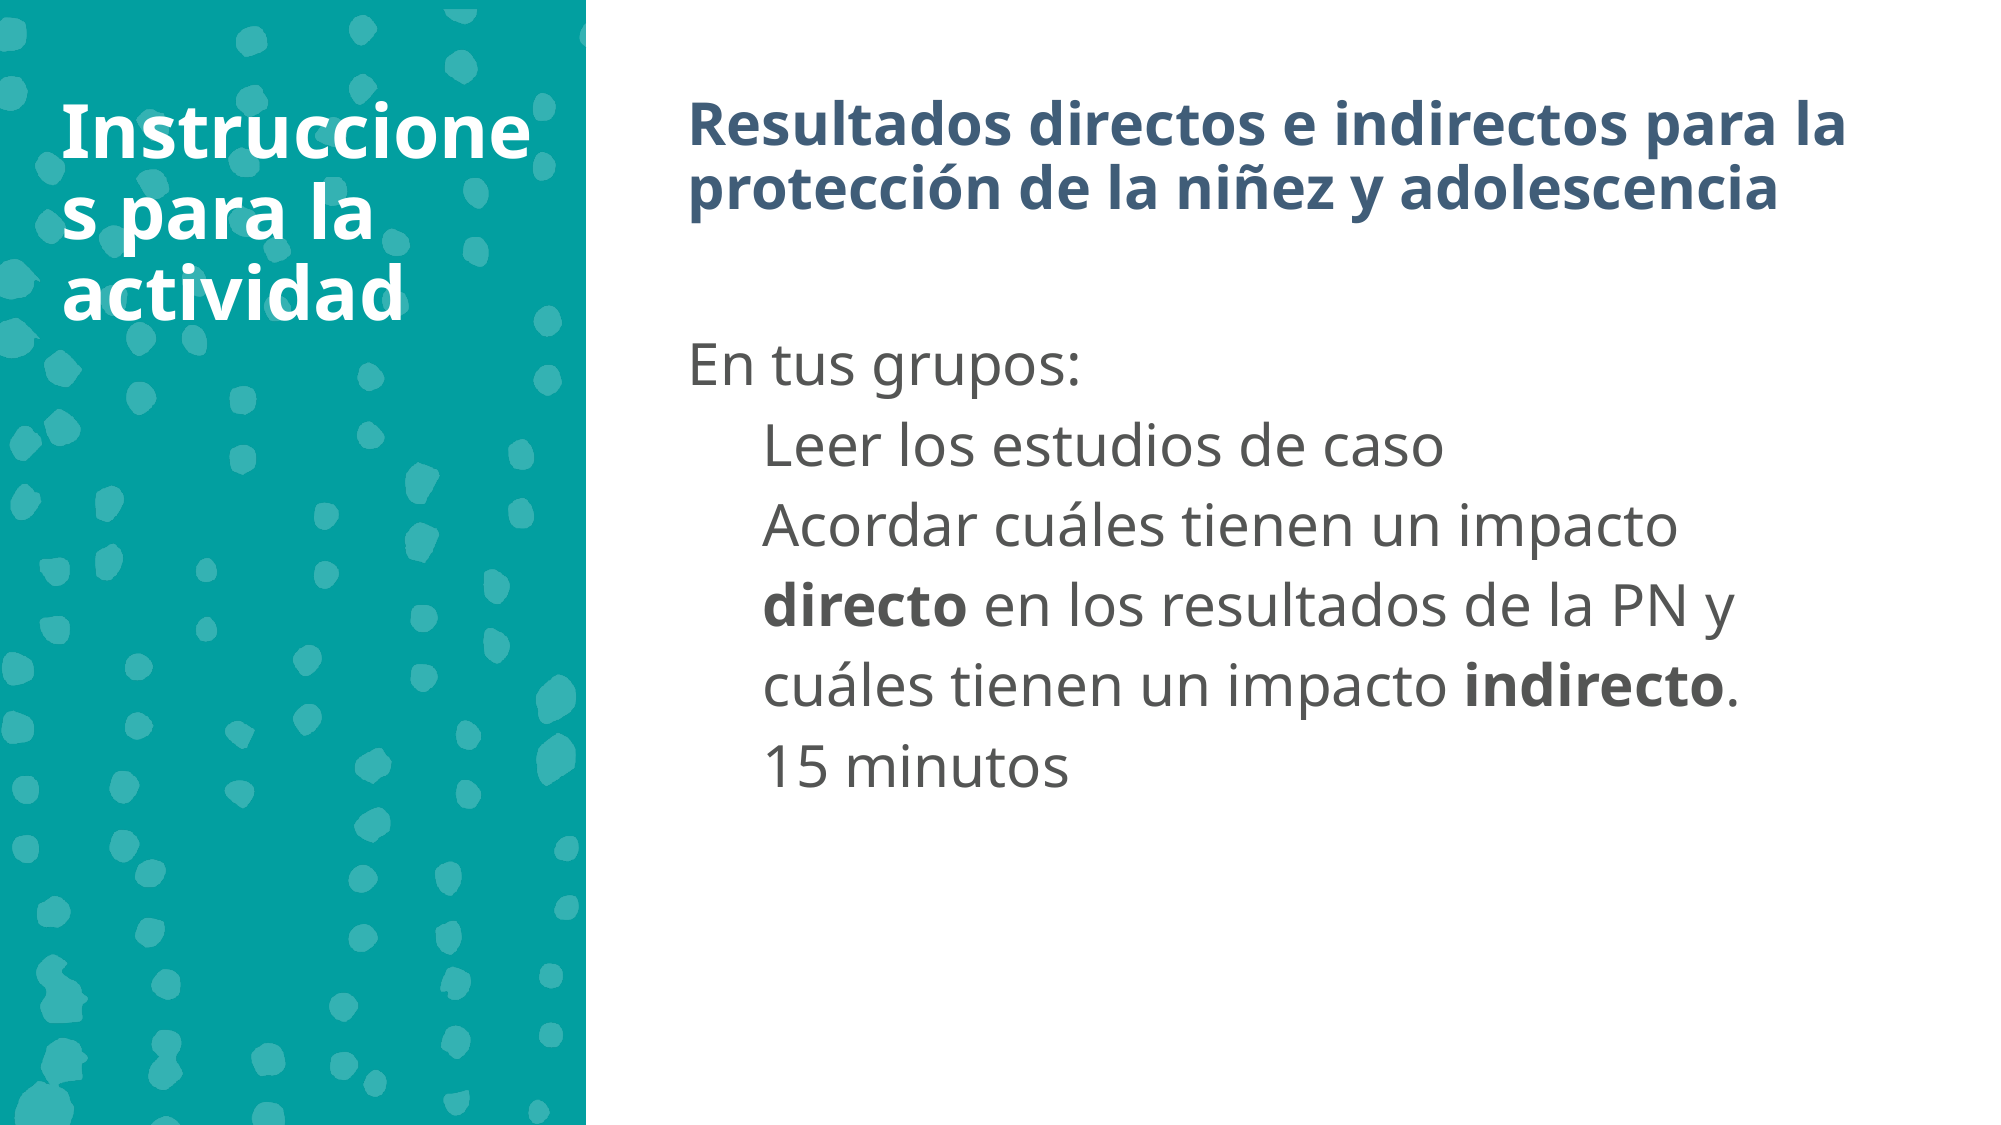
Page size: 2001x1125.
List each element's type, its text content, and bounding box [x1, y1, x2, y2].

list En tus grupos: Leer los estudios de caso Acordar cuáles tienen un impacto directo en los resultados de la PN y cuáles tienen un impacto indirecto. 15 minutos [672, 309, 1871, 899]
list Resultados directos e indirectos para la protección de la niñez y adolescencia [672, 86, 1871, 296]
list Instrucciones para la actividad [46, 86, 569, 899]
